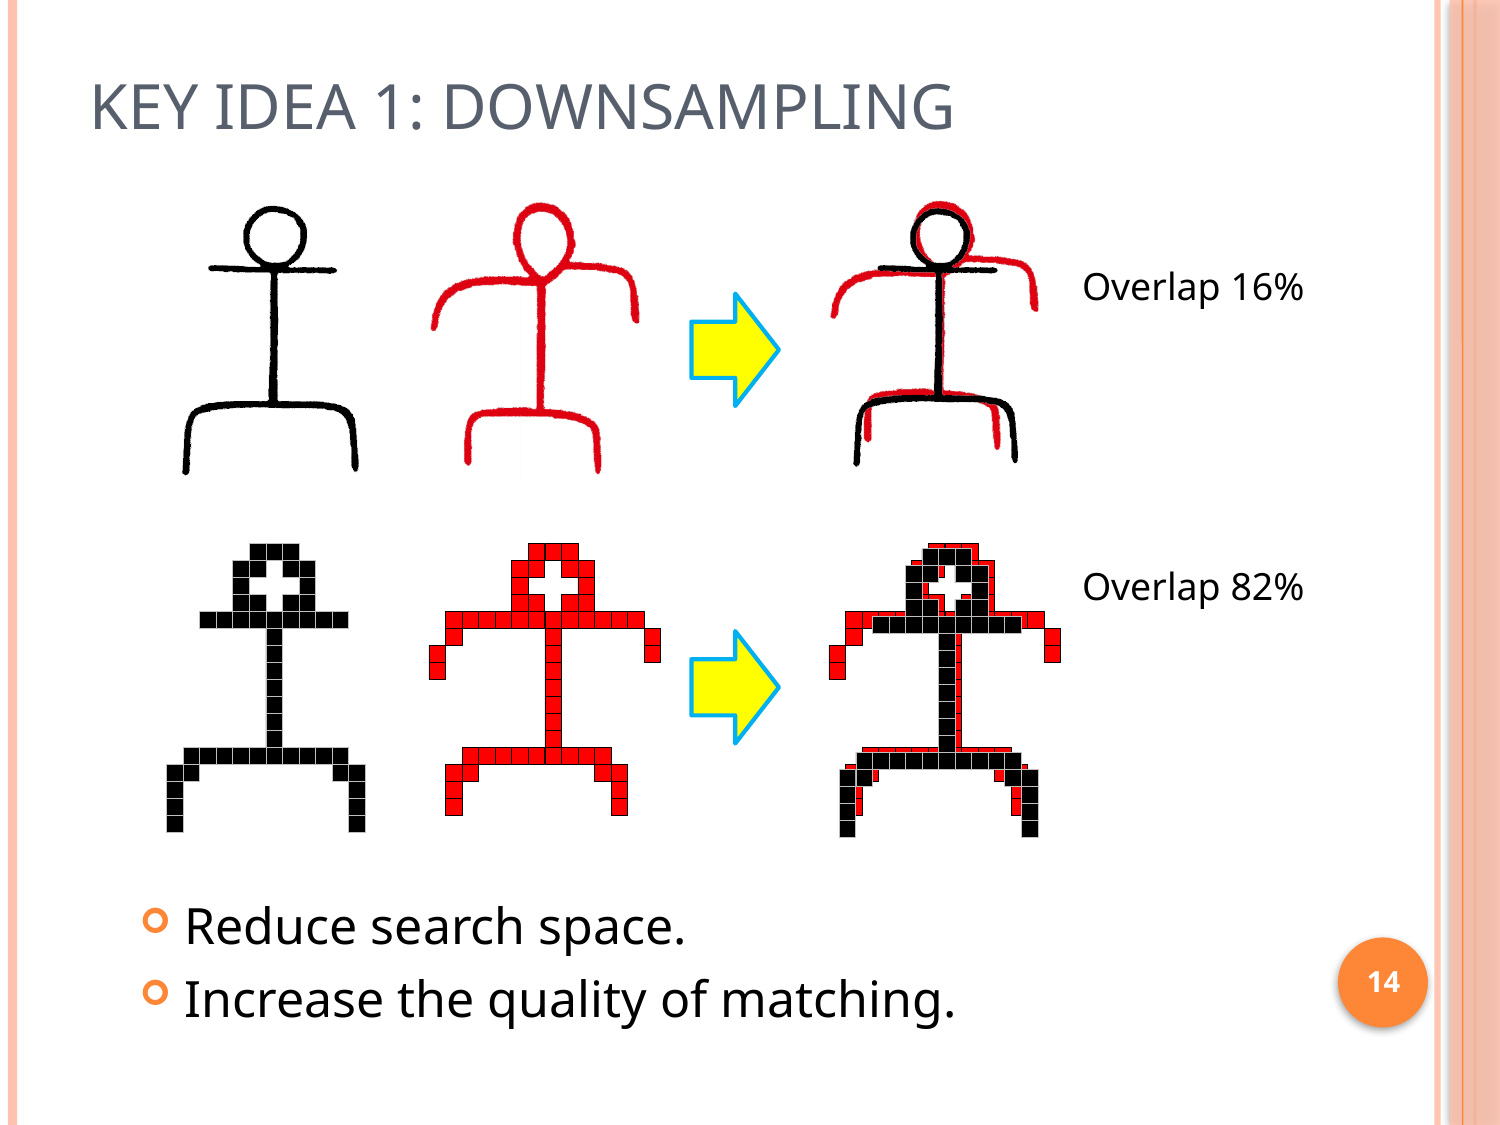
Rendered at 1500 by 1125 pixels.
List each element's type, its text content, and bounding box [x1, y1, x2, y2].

picture [403, 193, 650, 486]
list Reduce search space. Increase the quality of matching. [125, 887, 1350, 1075]
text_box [690, 192, 1322, 471]
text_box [165, 542, 662, 833]
title Key Idea 1: Downsampling [75, 45, 1300, 150]
picture [165, 194, 380, 481]
slide_number 14 [1333, 940, 1434, 1027]
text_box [690, 542, 1322, 838]
